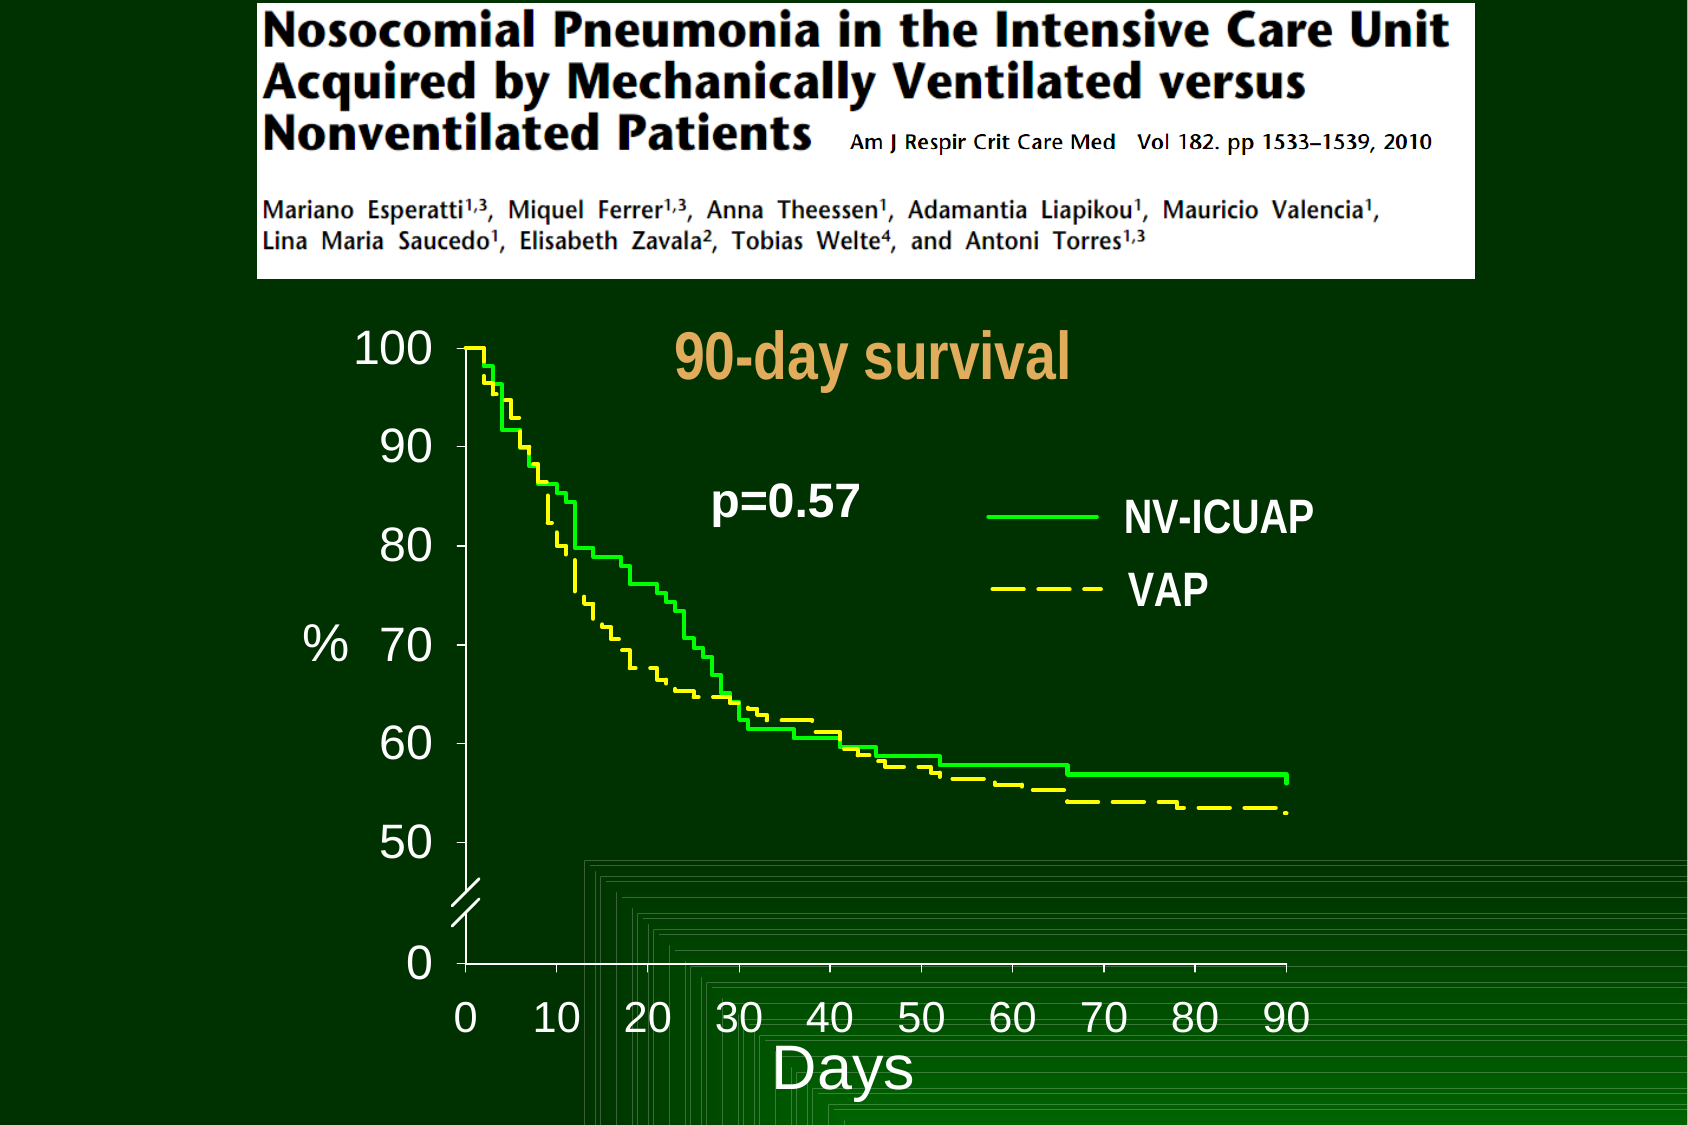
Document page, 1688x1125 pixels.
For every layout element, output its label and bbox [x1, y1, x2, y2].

text_box [288, 287, 1388, 1125]
picture [257, 3, 1475, 279]
